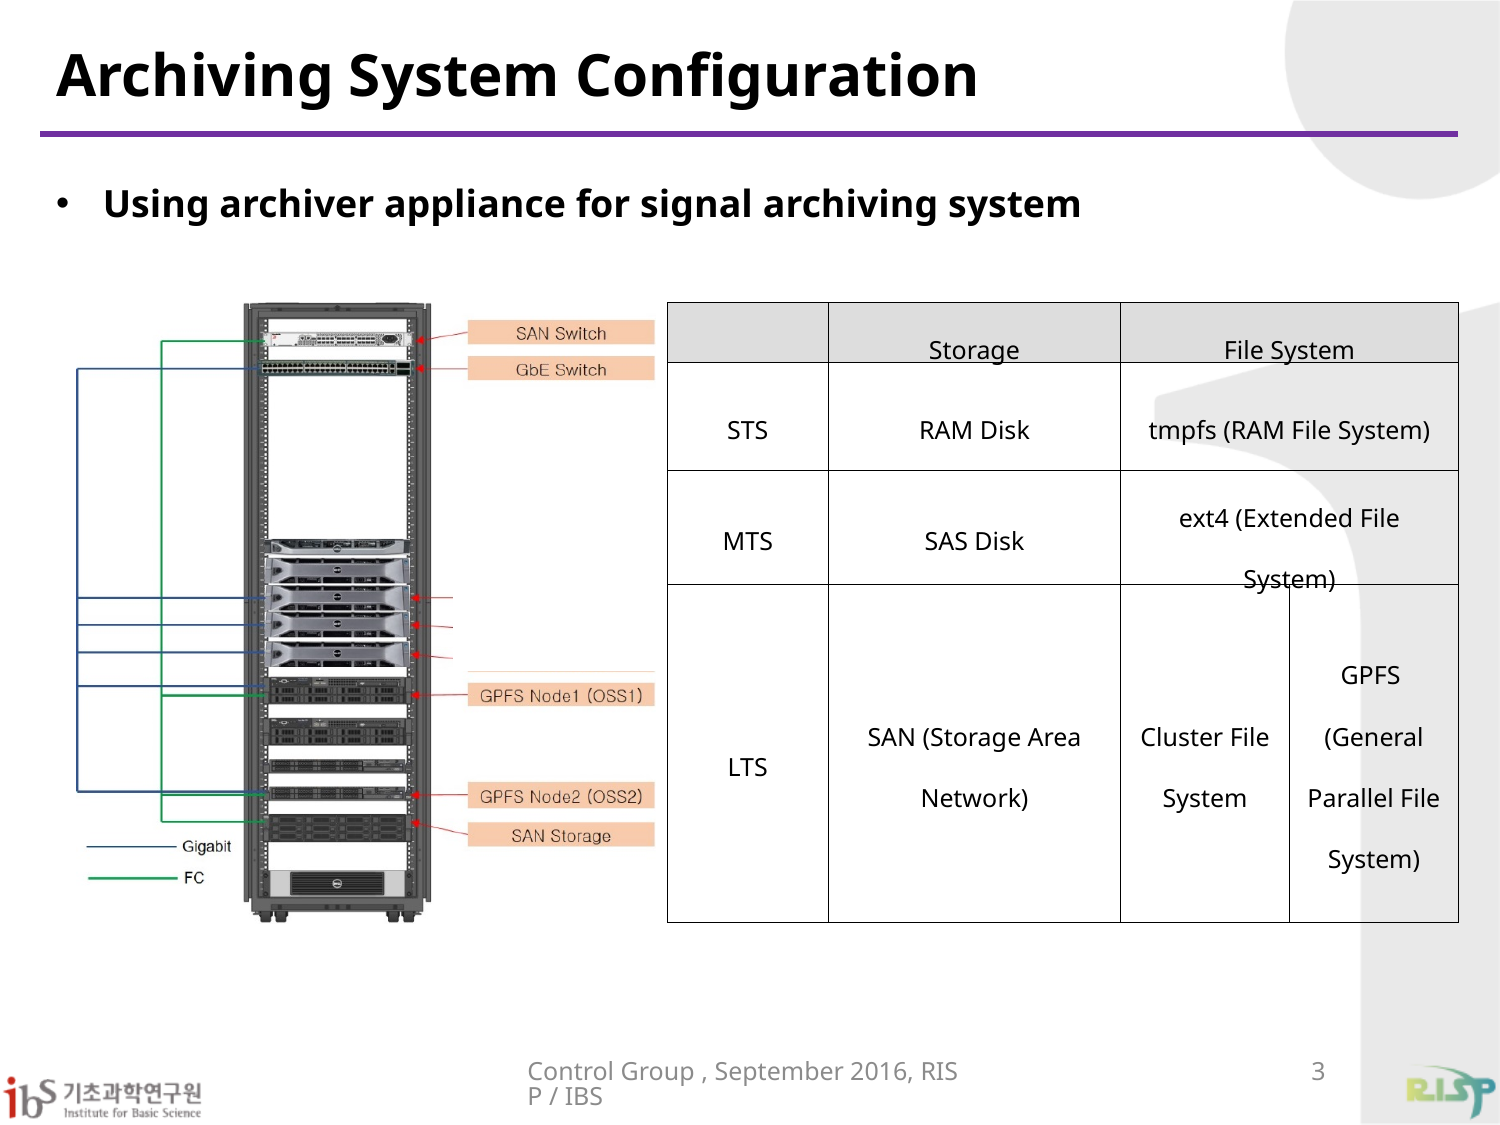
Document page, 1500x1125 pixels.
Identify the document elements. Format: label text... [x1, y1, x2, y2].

table_cell LTS [668, 607, 828, 944]
table_header File System [1121, 303, 1458, 369]
footer Control Group , September 2016, RISP / IBS [512, 1042, 988, 1103]
text_box Using archiver appliance for signal archiving system [41, 172, 1500, 233]
picture [0, 0, 1500, 1125]
table_header Storage [829, 303, 1120, 369]
table_cell MTS [668, 479, 828, 606]
table_cell GPFS (General Parallel File System) [1290, 607, 1458, 944]
table_cell ext4 (Extended File System) [1121, 479, 1458, 606]
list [76, 301, 656, 924]
title Archiving System Configuration [41, 30, 1459, 126]
table_cell Cluster File System [1121, 607, 1289, 944]
table_cell SAN (Storage Area Network) [829, 607, 1120, 944]
table_cell SAS Disk [829, 479, 1120, 606]
table_cell tmpfs (RAM File System) [1121, 370, 1458, 478]
table_cell RAM Disk [829, 370, 1120, 478]
slide_number 3 [1074, 1042, 1341, 1103]
table_cell STS [668, 370, 828, 478]
table_header [668, 303, 828, 369]
